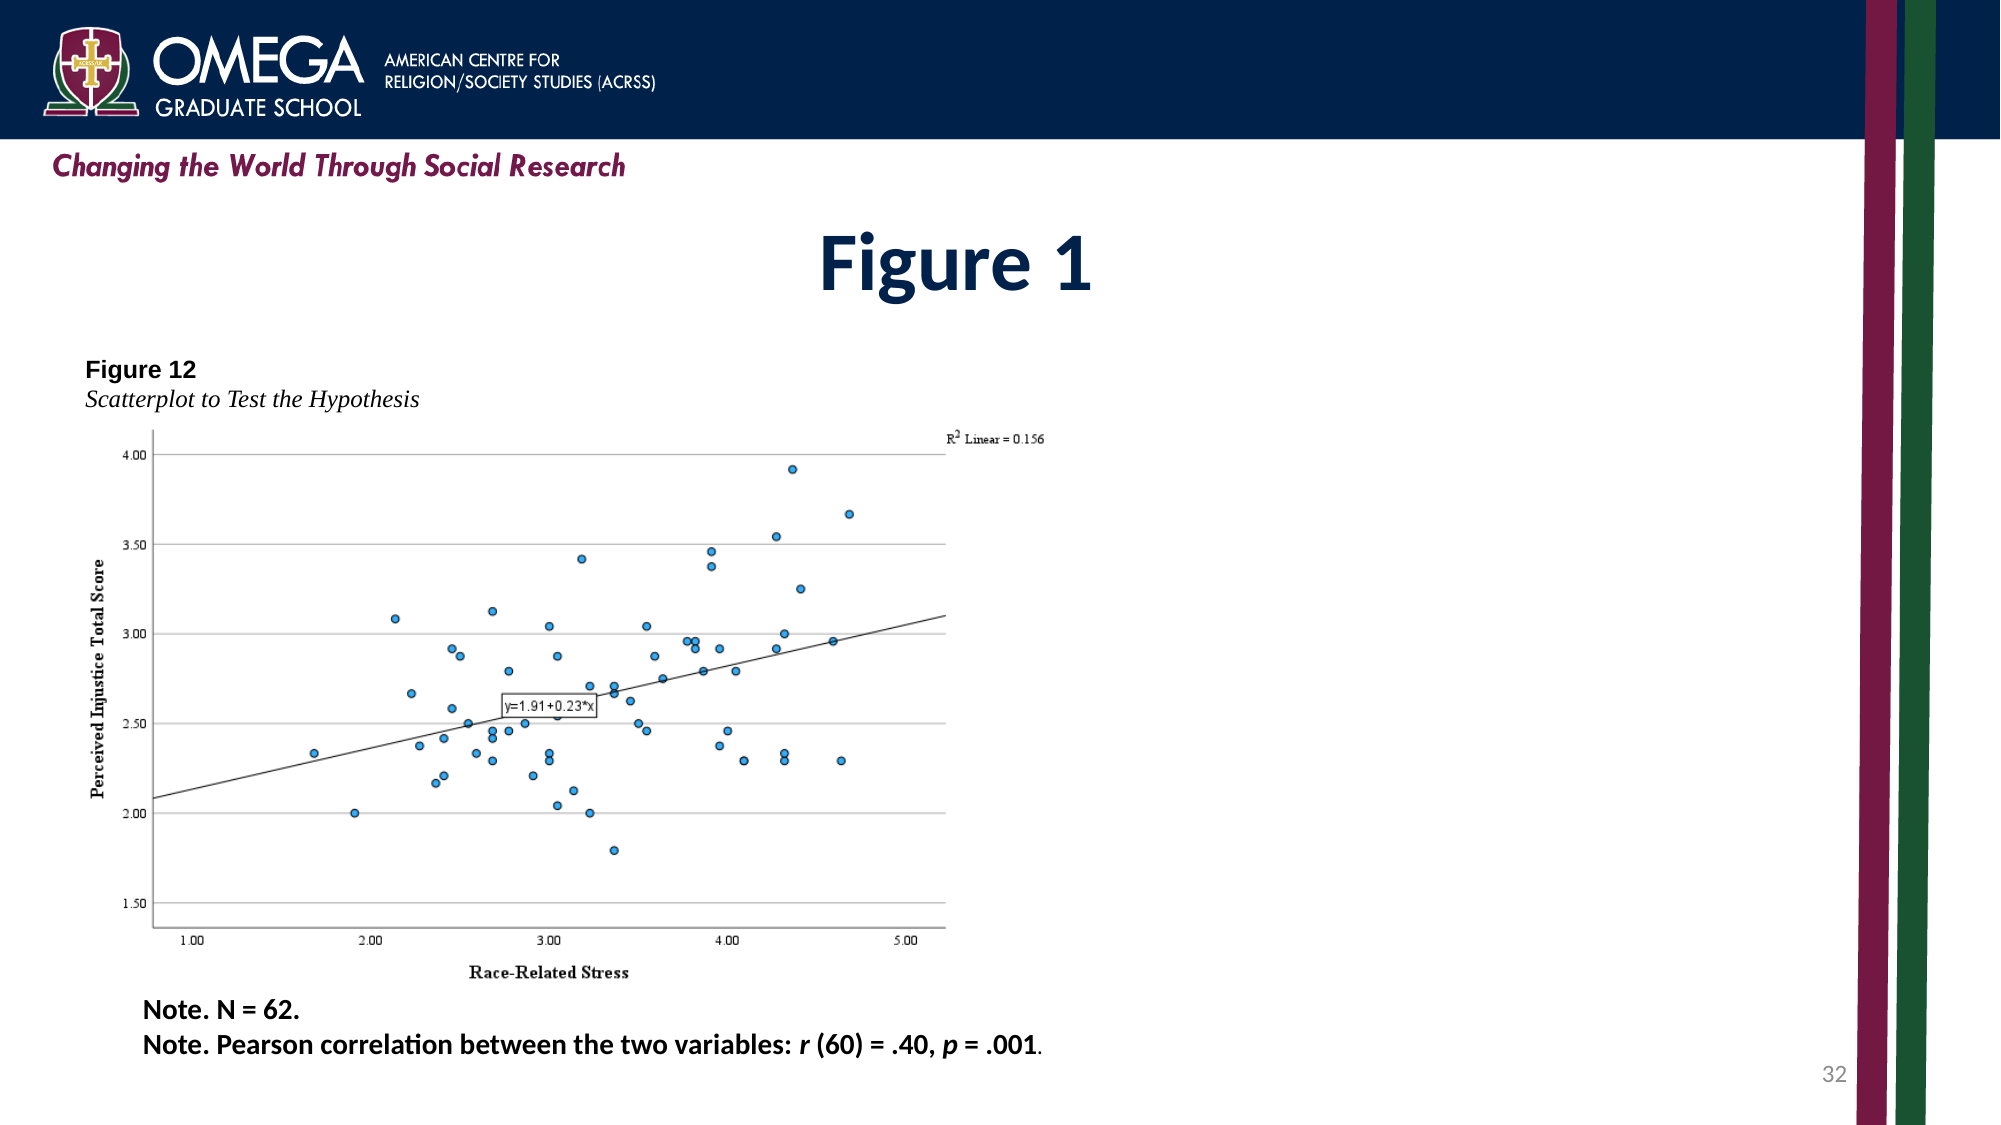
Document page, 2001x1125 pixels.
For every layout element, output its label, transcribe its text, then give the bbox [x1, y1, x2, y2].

picture [0, 0, 2000, 1125]
title Figure 1 [70, 211, 1843, 288]
text_box Note. N = 62. Note. Pearson correlation between the two variables: r (60) = .40, p = .001. [128, 982, 1692, 1068]
slide_number 32 [1412, 1042, 1863, 1103]
list Figure 12 Scatterplot to Test the Hypothesis [70, 288, 1843, 940]
